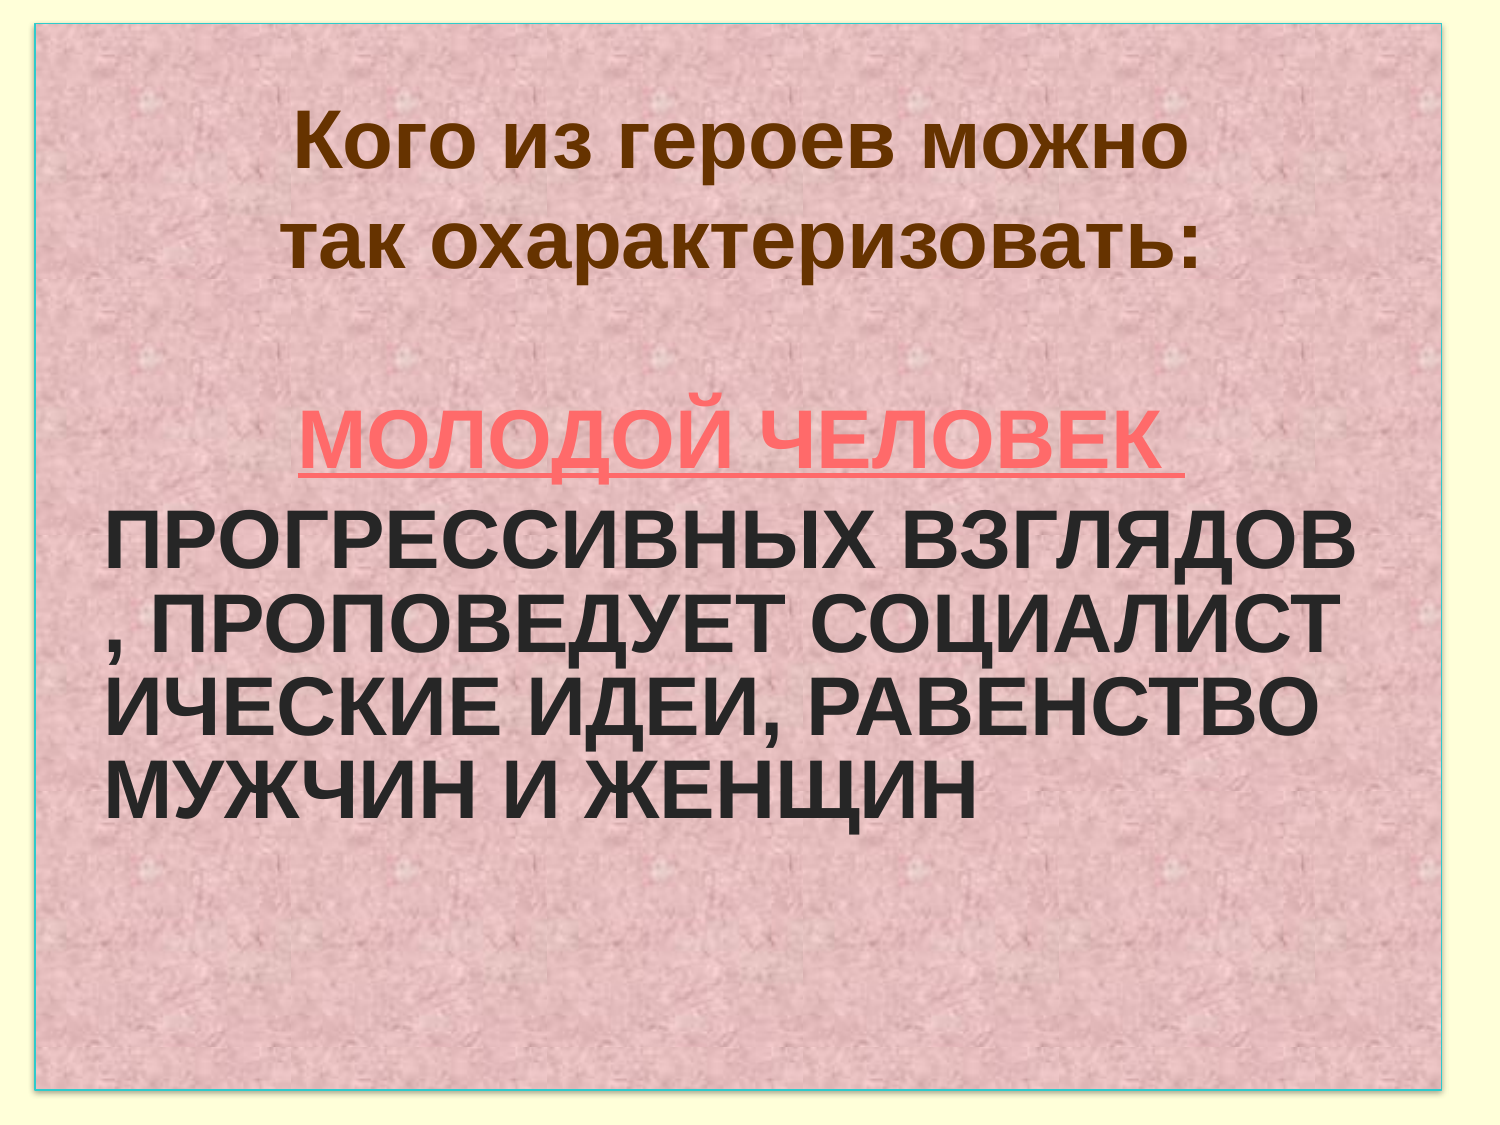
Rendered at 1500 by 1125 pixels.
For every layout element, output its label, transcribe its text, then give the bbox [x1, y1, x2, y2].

text_box [34, 23, 1442, 1091]
text_box Кого из героев можно так охарактеризовать: МОЛОДОЙ ЧЕЛОВЕК ПРОГРЕССИВНЫХ ВЗГЛЯДОВ, ПРОПОВЕДУЕТ СОЦИАЛИСТИЧЕСКИЕ ИДЕИ, РАВЕНСТВО МУЖЧИН И ЖЕНЩИН [88, 78, 1395, 693]
